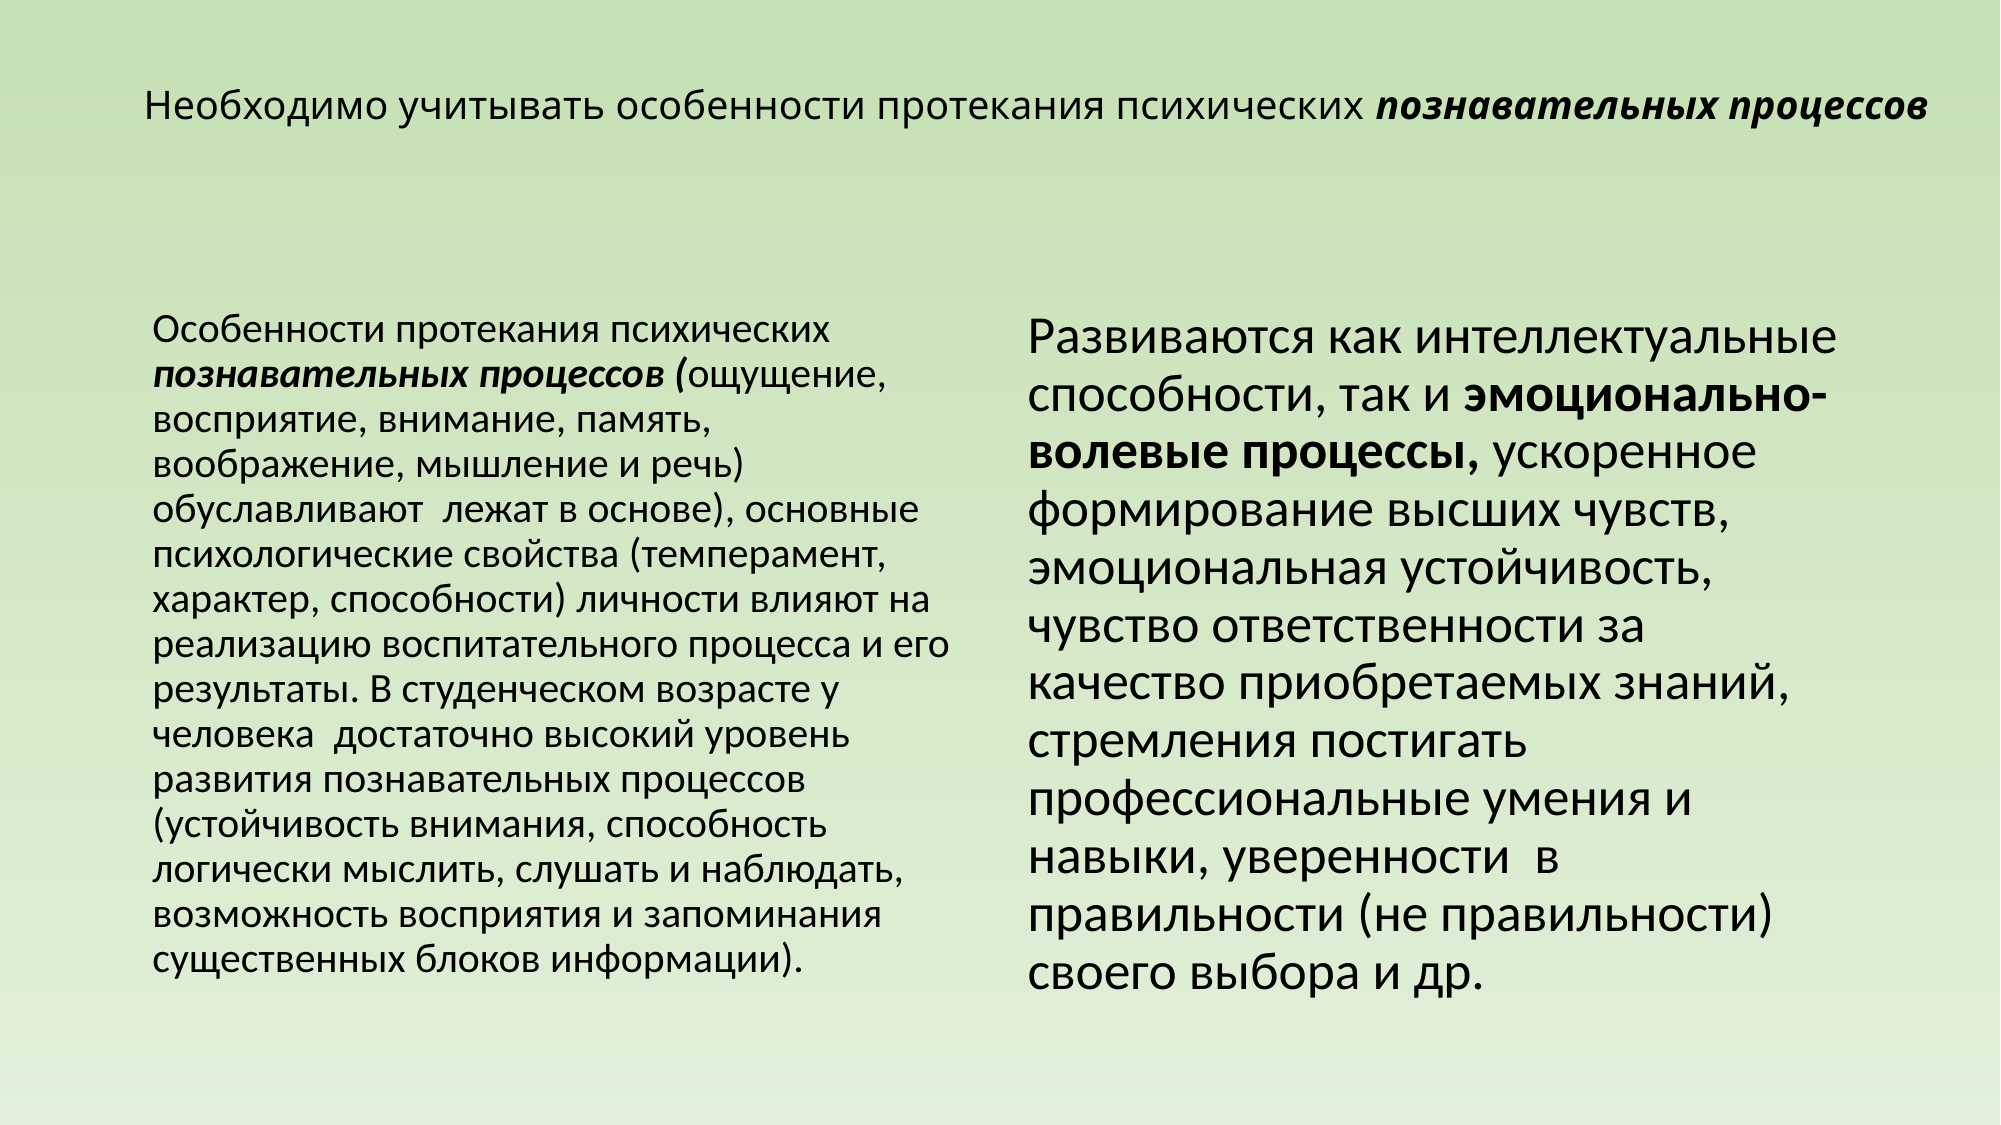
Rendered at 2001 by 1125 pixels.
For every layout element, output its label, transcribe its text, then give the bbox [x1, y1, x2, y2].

list Развиваются как интеллектуальные способности, так и эмоционально-волевые процессы, ускоренное формирование высших чувств, эмоциональная устойчивость, чувство ответственности за качество приобретаемых знаний, стремления постигать профессиональные умения и навыки, уверенности в правильности (не правильности) своего выбора и др. [1012, 299, 1863, 1014]
list Особенности протекания психических познавательных процессов (ощущение, восприятие, внимание, память, воображение, мышление и речь) обуславливают лежат в основе), основные психологические свойства (темперамент, характер, способности) личности влияют на реализацию воспитательного процесса и его результаты. В студенческом возрасте у человека достаточно высокий уровень развития познавательных процессов (устойчивость внимания, способность логически мыслить, слушать и наблюдать, возможность восприятия и запоминания существенных блоков информации). [137, 299, 988, 1014]
title Необходимо учитывать особенности протекания психических познавательных процессов [128, 59, 1978, 154]
